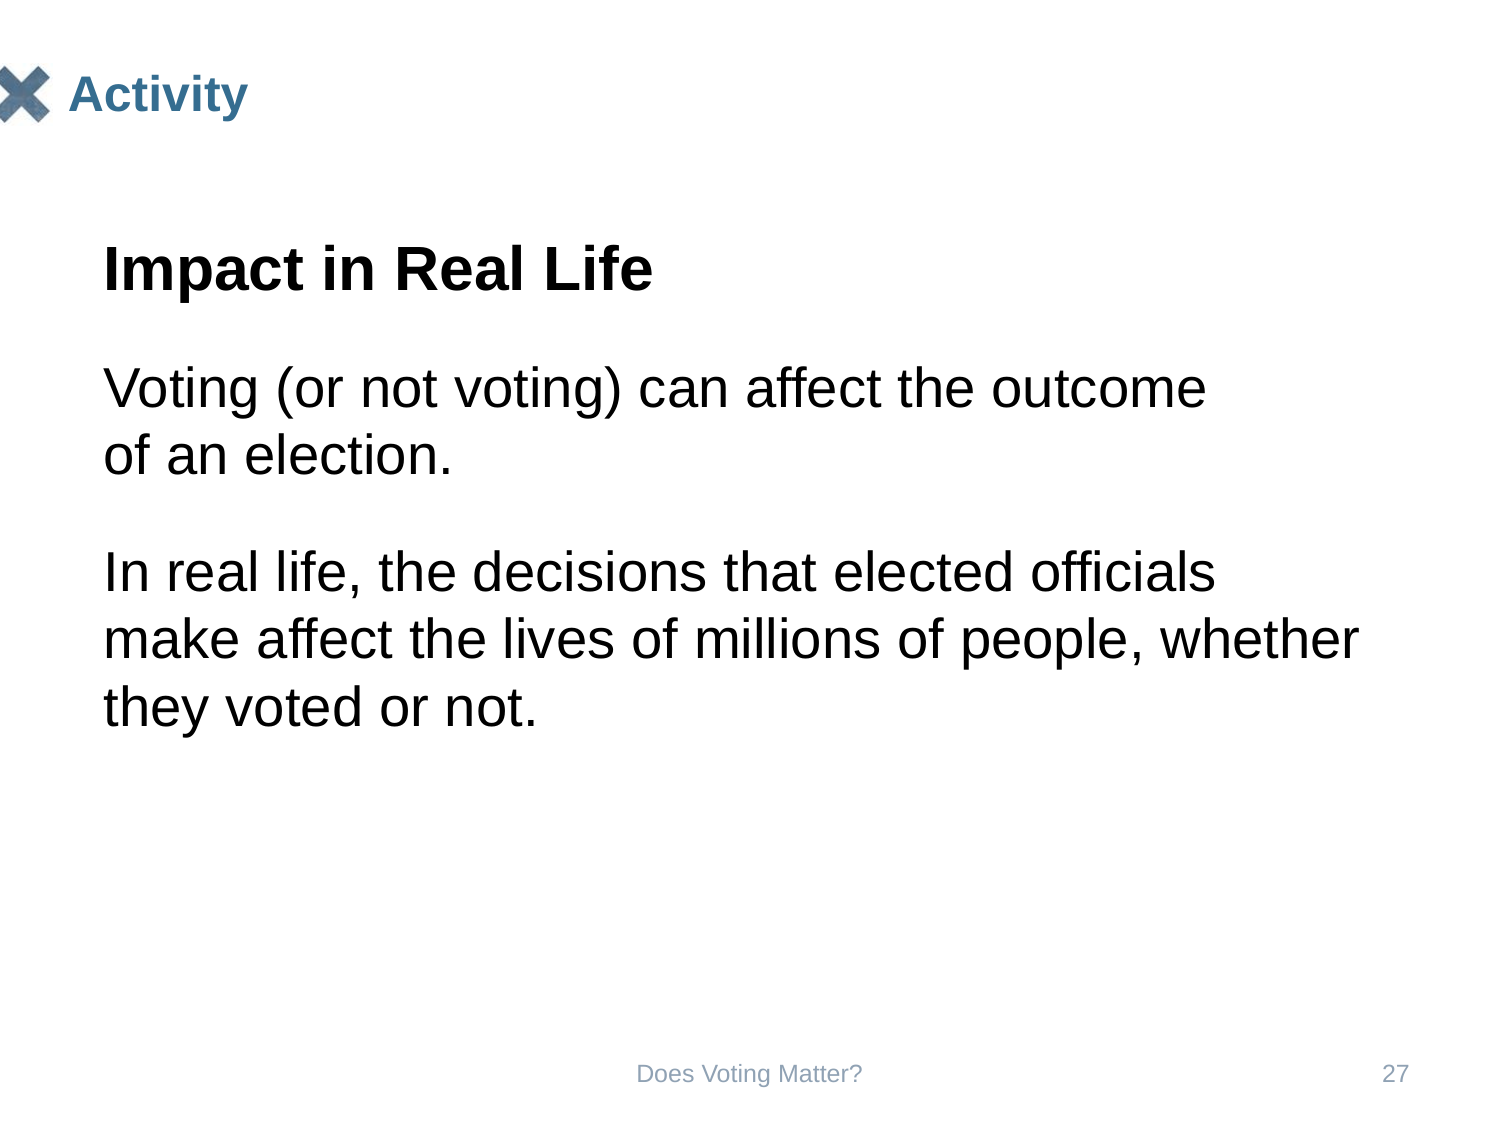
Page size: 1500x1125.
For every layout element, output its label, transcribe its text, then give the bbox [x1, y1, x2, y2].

picture [0, 62, 54, 126]
list Impact in Real Life Voting (or not voting) can affect the outcome of an election. In real life, the decisions that elected officials make affect the lives of millions of people, whether they voted or not. [88, 219, 1439, 946]
text_box Activity [53, 54, 1388, 130]
footer Does Voting Matter? [512, 1042, 988, 1103]
slide_number 27 [1074, 1042, 1425, 1103]
